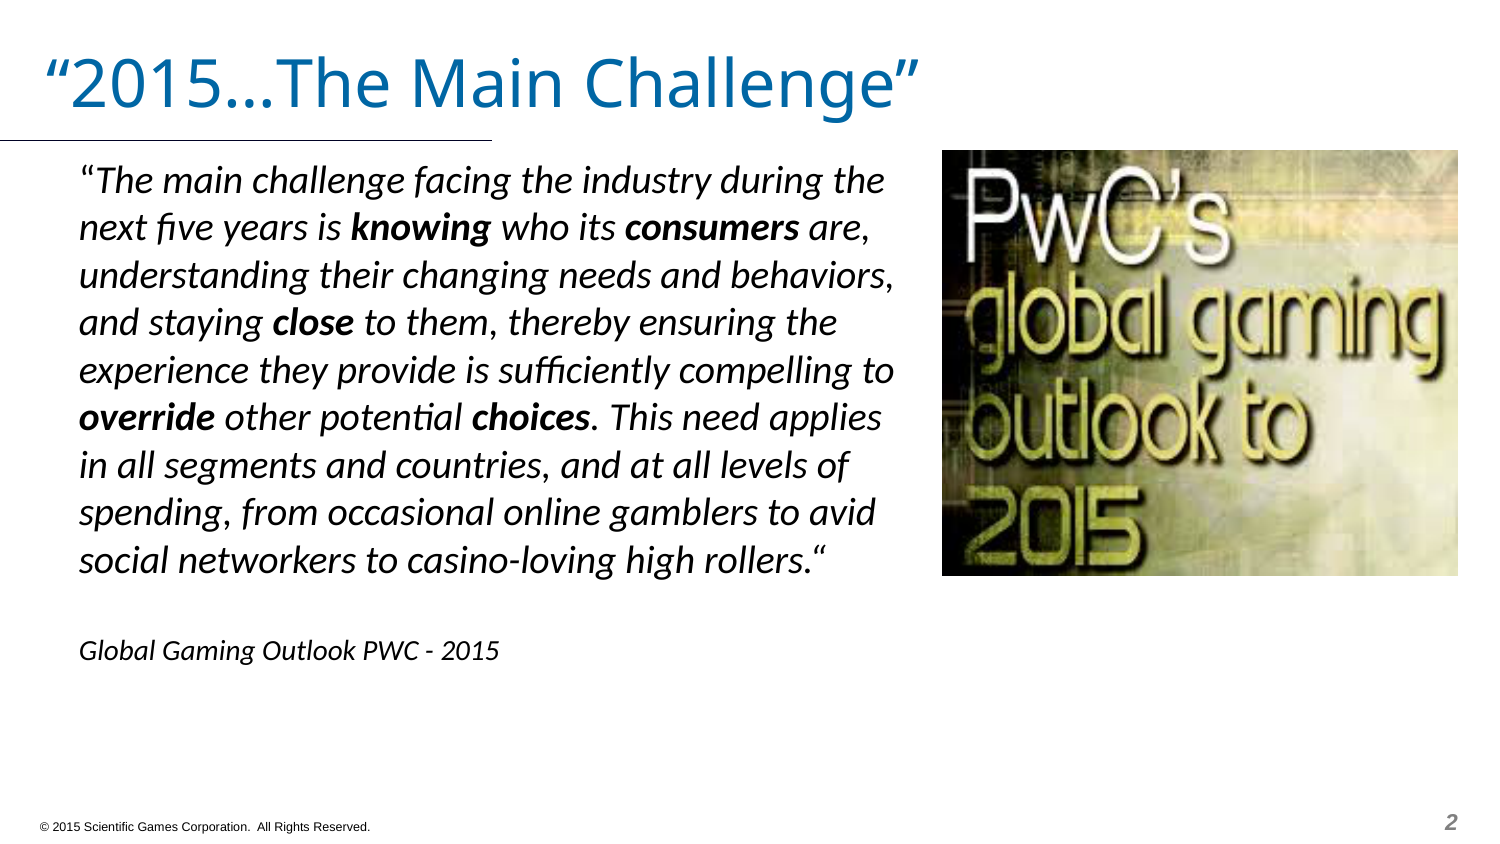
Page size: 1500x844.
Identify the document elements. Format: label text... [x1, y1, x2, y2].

text_box “The main challenge facing the industry during the next five years is knowing who its consumers are, understanding their changing needs and behaviors, and staying close to them, thereby ensuring the experience they provide is sufficiently compelling to override other potential choices. This need applies in all segments and countries, and at all levels of spending, from occasional online gamblers to avid social networkers to casino-loving high rollers.“ Global Gaming Outlook PWC - 2015 [64, 146, 922, 674]
title “2015…The Main Challenge” [31, 21, 1382, 129]
picture [942, 150, 1458, 577]
